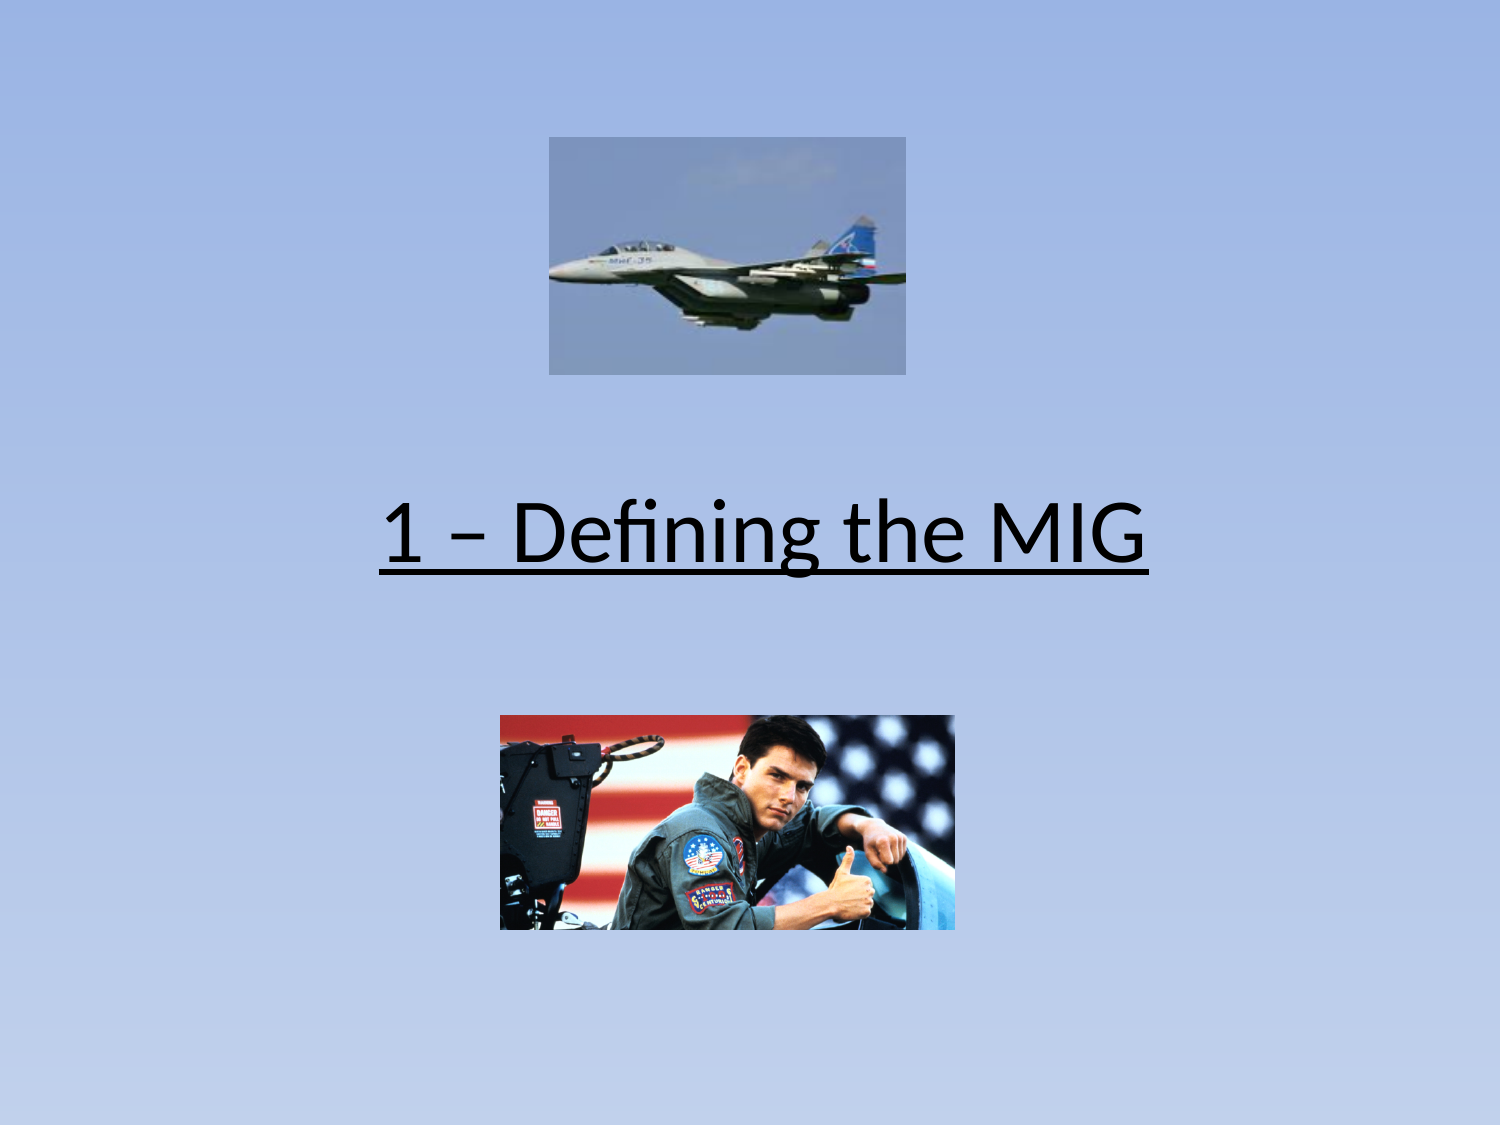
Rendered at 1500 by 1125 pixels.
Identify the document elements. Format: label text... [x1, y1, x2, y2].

title 1 – Defining the MIG [88, 432, 1439, 621]
picture [548, 136, 906, 375]
picture [499, 715, 955, 930]
